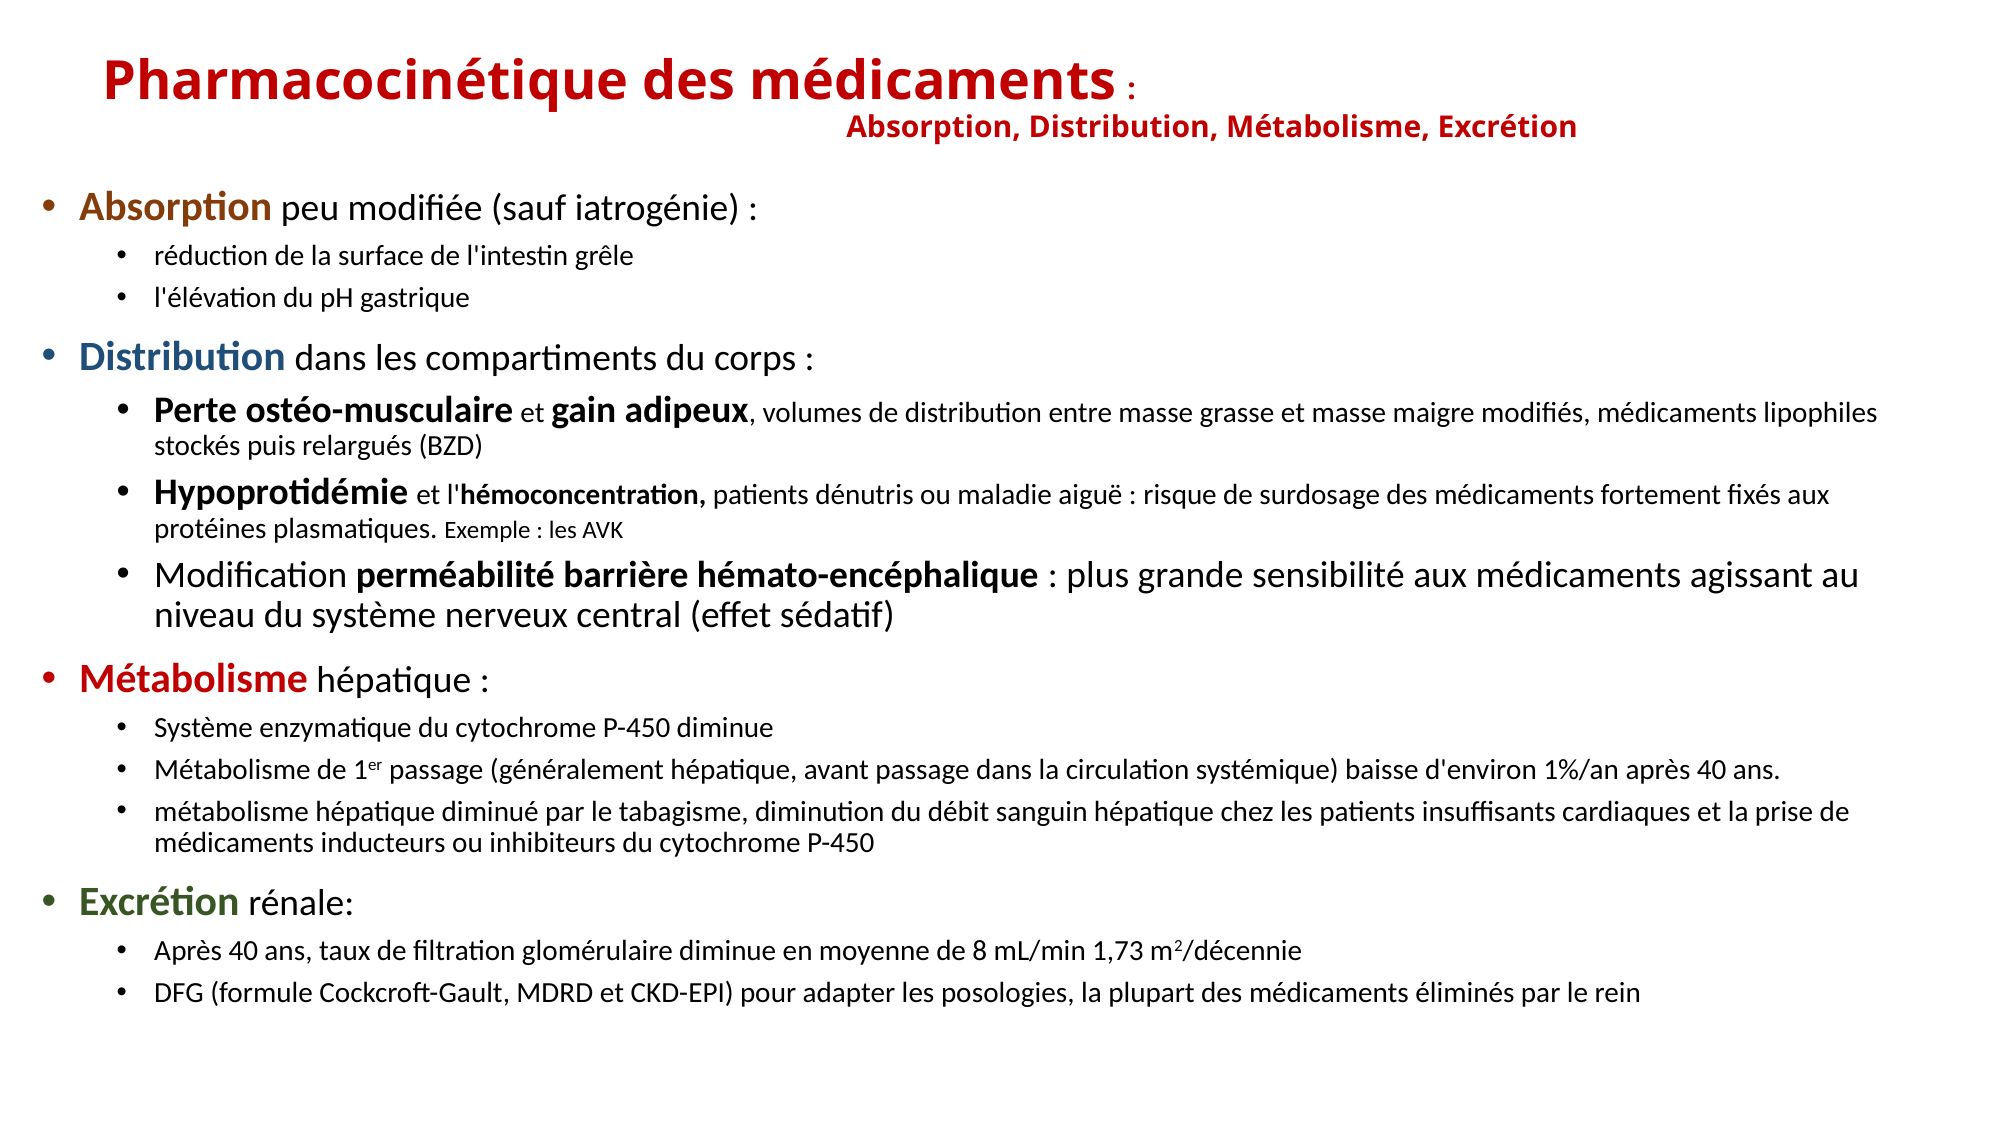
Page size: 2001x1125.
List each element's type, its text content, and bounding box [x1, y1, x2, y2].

list Absorption peu modifiée (sauf iatrogénie) : réduction de la surface de l'intestin grêle l'élévation du pH gastrique Distribution dans les compartiments du corps : Perte ostéo-musculaire et gain adipeux, volumes de distribution entre masse grasse et masse maigre modifiés, médicaments lipophiles stockés puis relargués (BZD) Hypoprotidémie et l'hémoconcentration, patients dénutris ou maladie aiguë : risque de surdosage des médicaments fortement fixés aux protéines plasmatiques. Exemple : les AVK Modification perméabilité barrière hémato-encéphalique : plus grande sensibilité aux médicaments agissant au niveau du système nerveux central (effet sédatif) Métabolisme hépatique : Système enzymatique du cytochrome P-450 diminue Métabolisme de 1er passage (généralement hépatique, avant passage dans la circulation systémique) baisse d'environ 1%/an après 40 ans. métabolisme hépatique diminué par le tabagisme, diminution du débit sanguin hépatique chez les patients insuffisants cardiaques et la prise de médicaments inducteurs ou inhibiteurs du cytochrome P-450 Excrétion rénale: Après 40 ans, taux de filtration glomérulaire diminue en moyenne de 8 mL/min 1,73 m2/décennie DFG (formule Cockcroft-Gault, MDRD et CKD-EPI) pour adapter les posologies, la plupart des médicaments éliminés par le rein [26, 177, 1940, 1052]
title Pharmacocinétique des médicaments : Absorption, Distribution, Métabolisme, Excrétion [87, 45, 1867, 177]
